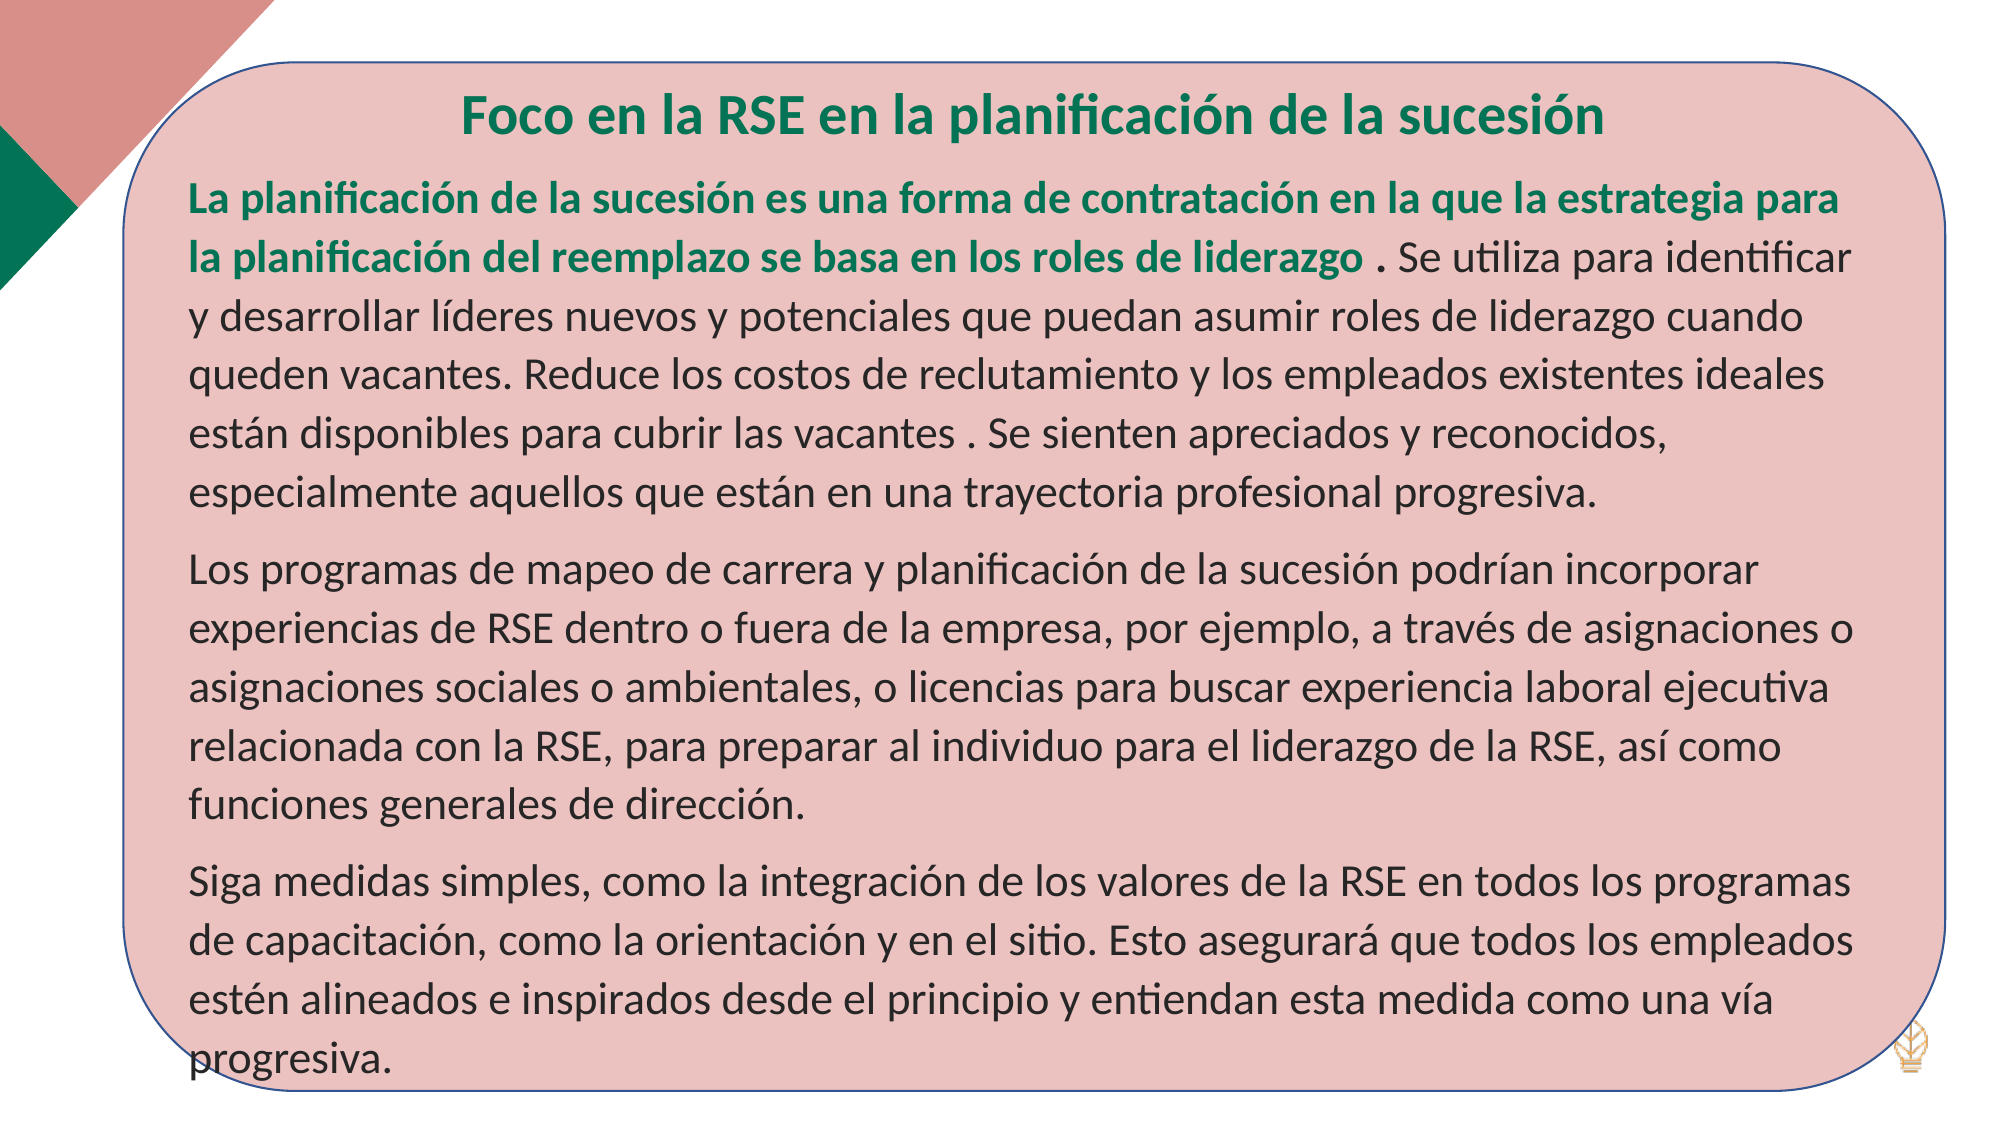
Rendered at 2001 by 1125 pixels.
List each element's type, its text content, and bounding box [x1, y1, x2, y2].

picture [1876, 1005, 1937, 1086]
text_box Foco en la RSE en la planificación de la sucesión La planificación de la sucesión es una forma de contratación en la que la estrategia para la planificación del reemplazo se basa en los roles de liderazgo . Se utiliza para identificar y desarrollar líderes nuevos y potenciales que puedan asumir roles de liderazgo cuando queden vacantes. Reduce los costos de reclutamiento y los empleados existentes ideales están disponibles para cubrir las vacantes . Se sienten apreciados y reconocidos, especialmente aquellos que están en una trayectoria profesional progresiva. Los programas de mapeo de carrera y planificación de la sucesión podrían incorporar experiencias de RSE dentro o fuera de la empresa, por ejemplo, a través de asignaciones o asignaciones sociales o ambientales, o licencias para buscar experiencia laboral ejecutiva relacionada con la RSE, para preparar al individuo para el liderazgo de la RSE, así como funciones generales de dirección. Siga medidas simples, como la integración de los valores de la RSE en todos los programas de capacitación, como la orientación y en el sitio. Esto asegurará que todos los empleados estén alineados e inspirados desde el principio y entiendan esta medida como una vía progresiva. [122, 61, 1947, 1092]
